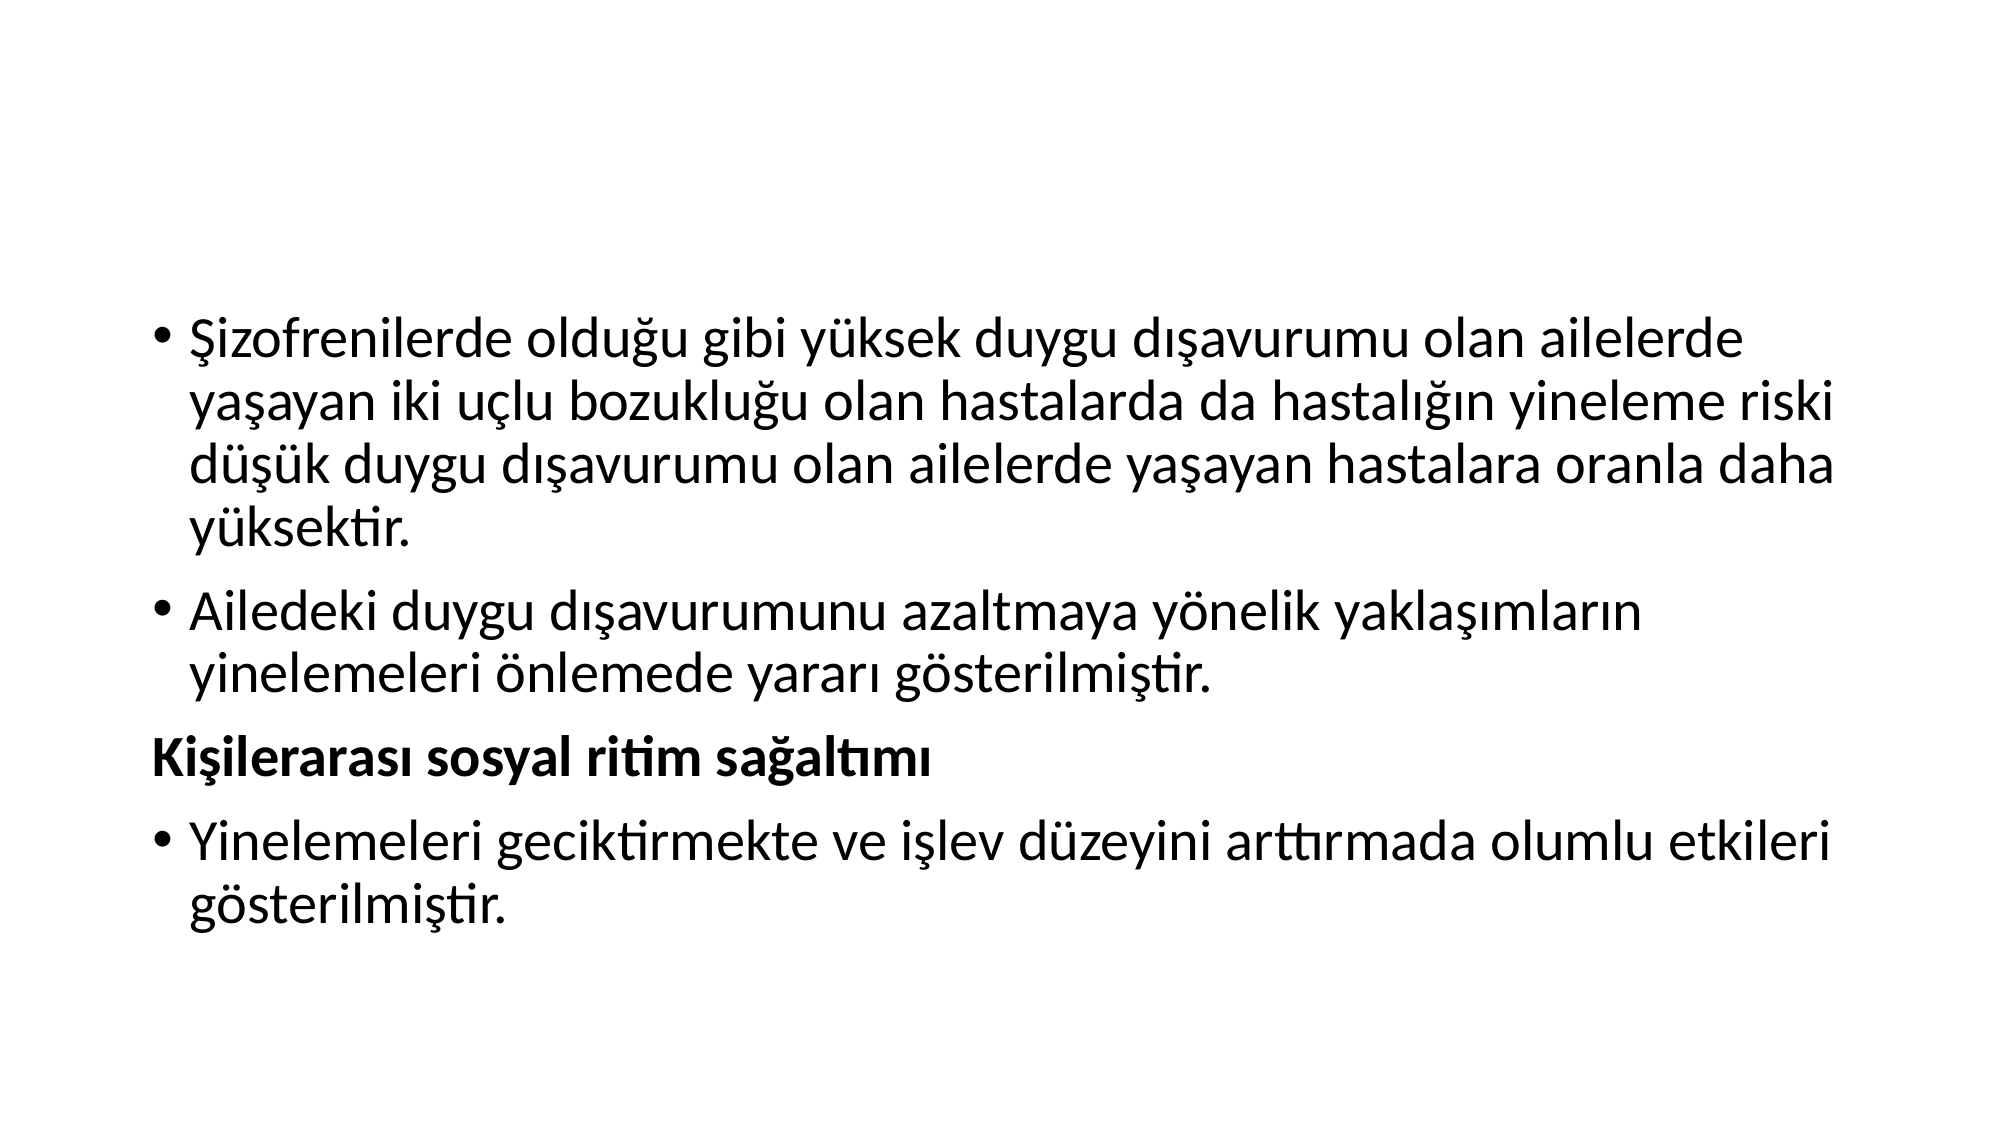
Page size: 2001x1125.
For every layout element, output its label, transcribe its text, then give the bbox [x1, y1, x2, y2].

list Şizofrenilerde olduğu gibi yüksek duygu dışavurumu olan ailelerde yaşayan iki uçlu bozukluğu olan hastalarda da hastalığın yineleme riski düşük duygu dışavurumu olan ailelerde yaşayan hastalara oranla daha yüksektir. Ailedeki duygu dışavurumunu azaltmaya yönelik yaklaşımların yinelemeleri önlemede yararı gösterilmiştir. Kişilerarası sosyal ritim sağaltımı Yinelemeleri geciktirmekte ve işlev düzeyini arttırmada olumlu etkileri gösterilmiştir. [137, 299, 1863, 1014]
